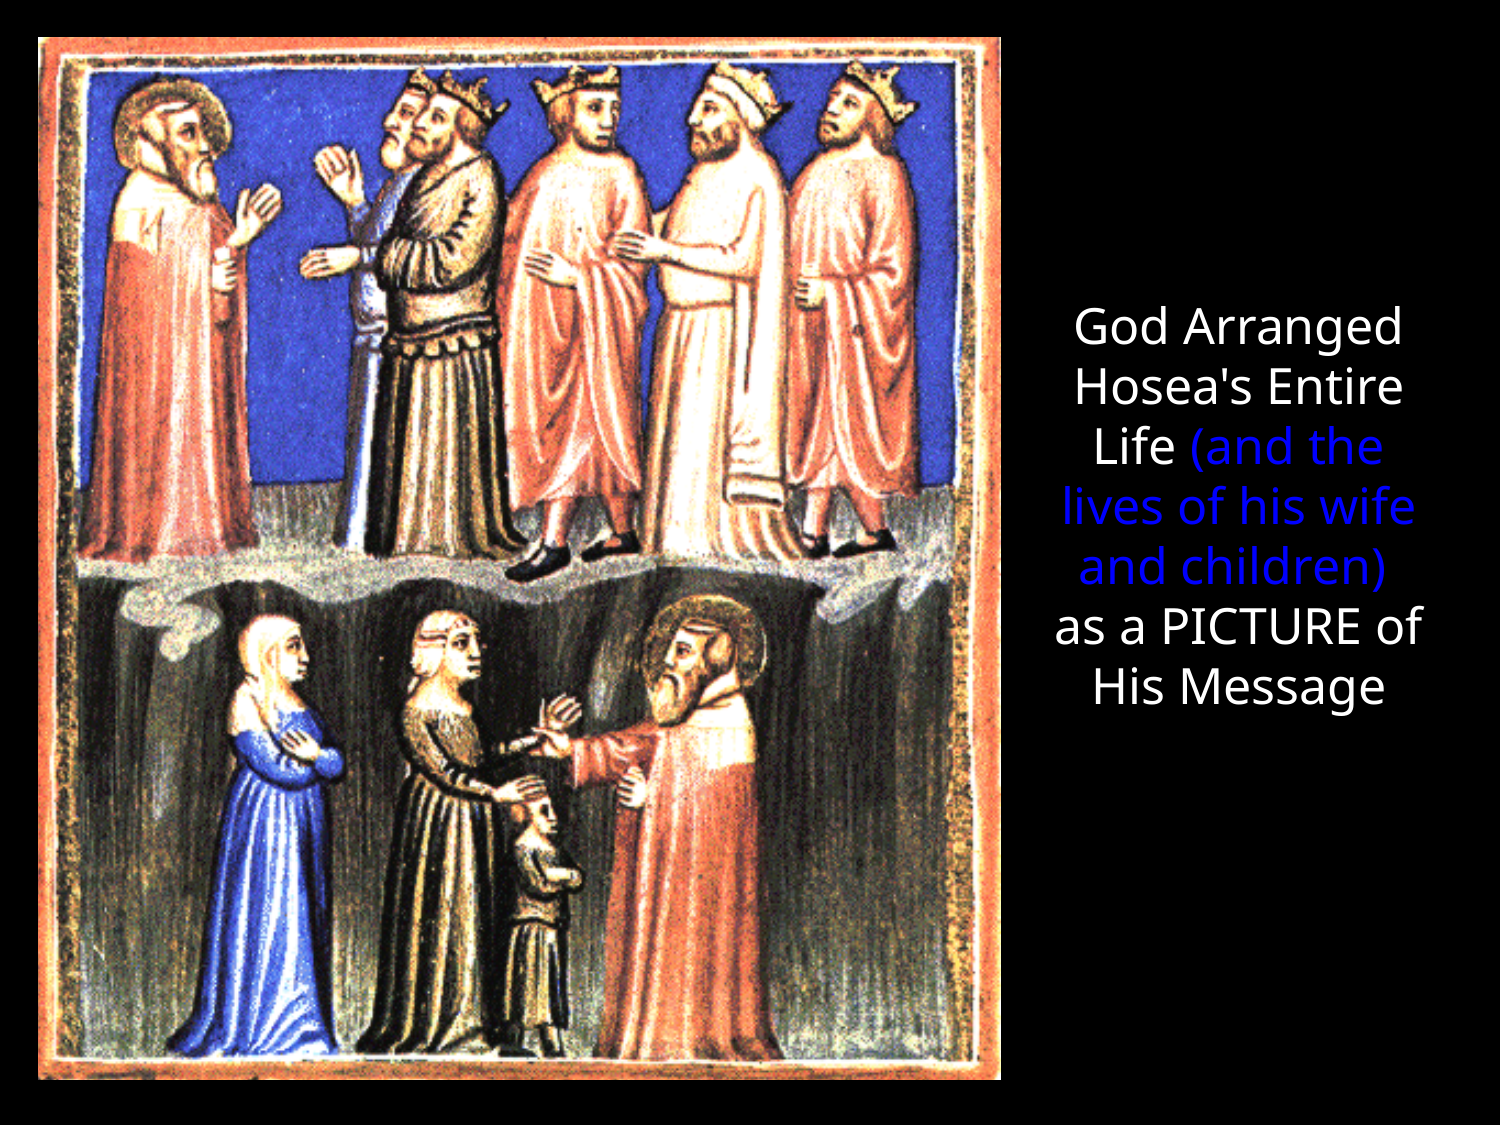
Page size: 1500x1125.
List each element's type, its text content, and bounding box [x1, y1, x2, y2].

text_box [37, 35, 1002, 1082]
text_box God Arranged Hosea's Entire Life (and the lives of his wife and children) as a PICTURE of His Message [1037, 287, 1441, 722]
